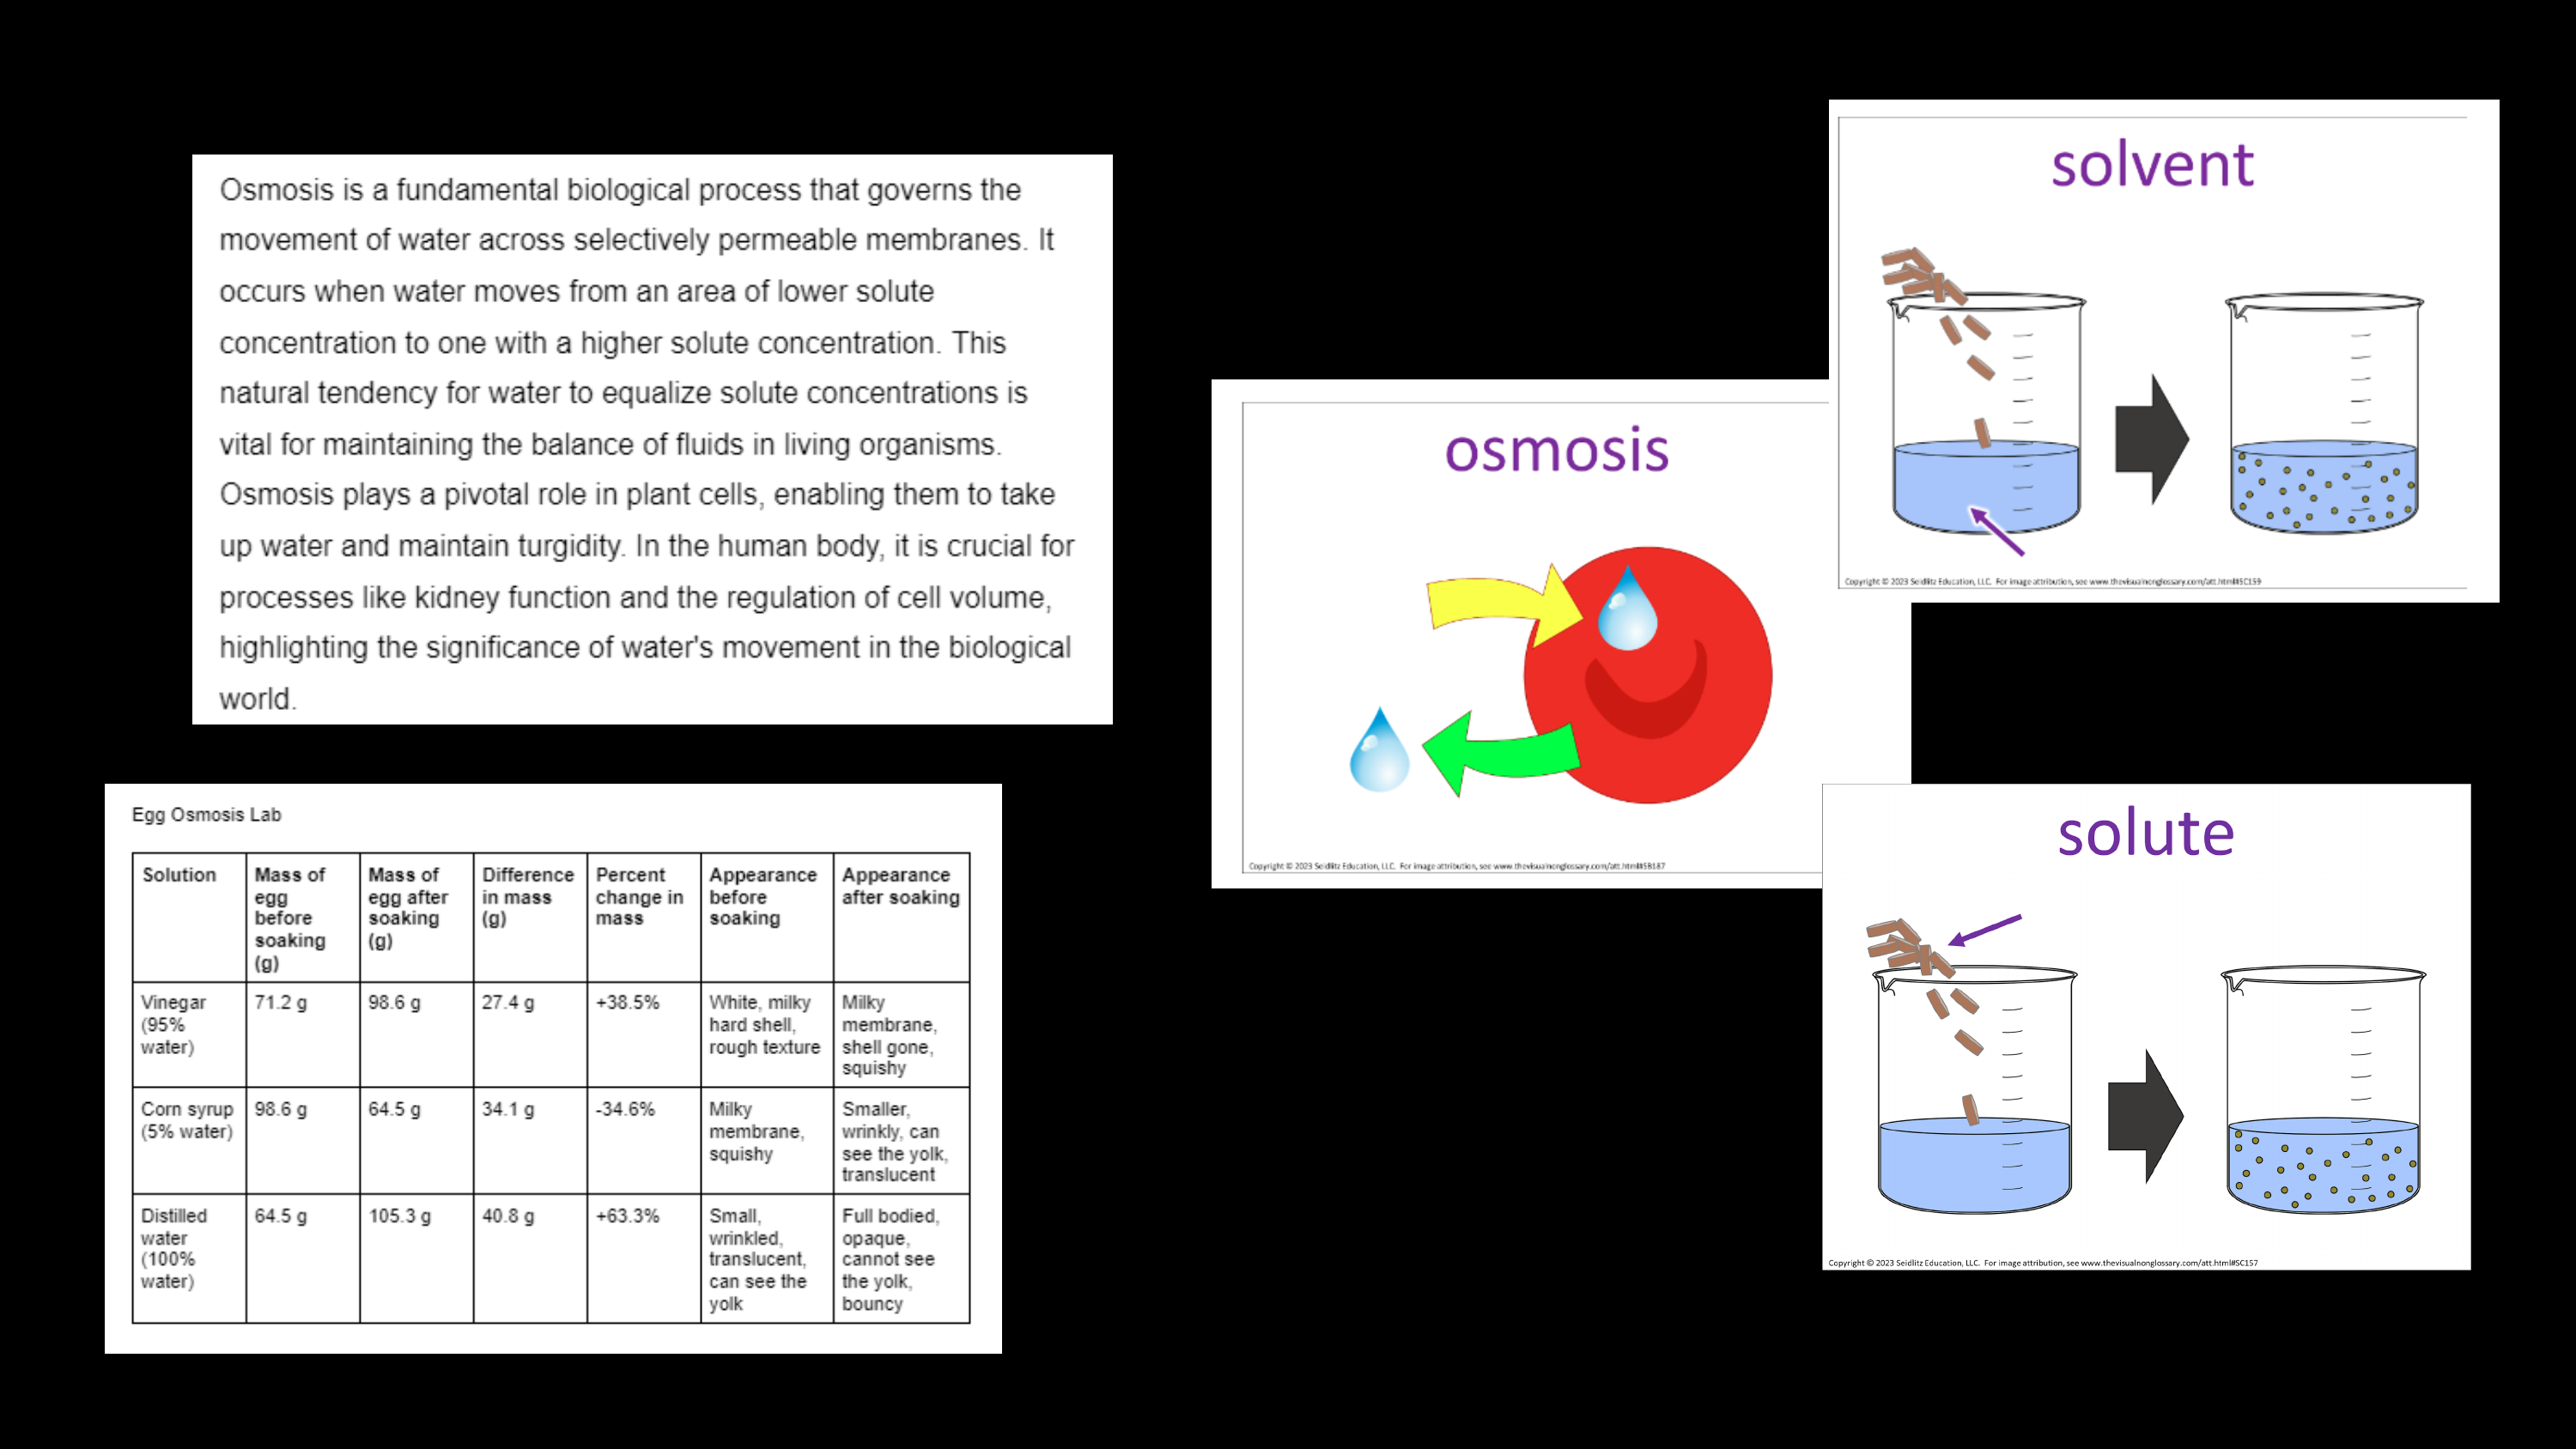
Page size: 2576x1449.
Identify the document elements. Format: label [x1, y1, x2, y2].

picture [1212, 100, 2500, 1270]
picture [105, 784, 1002, 1354]
picture [192, 155, 1113, 724]
